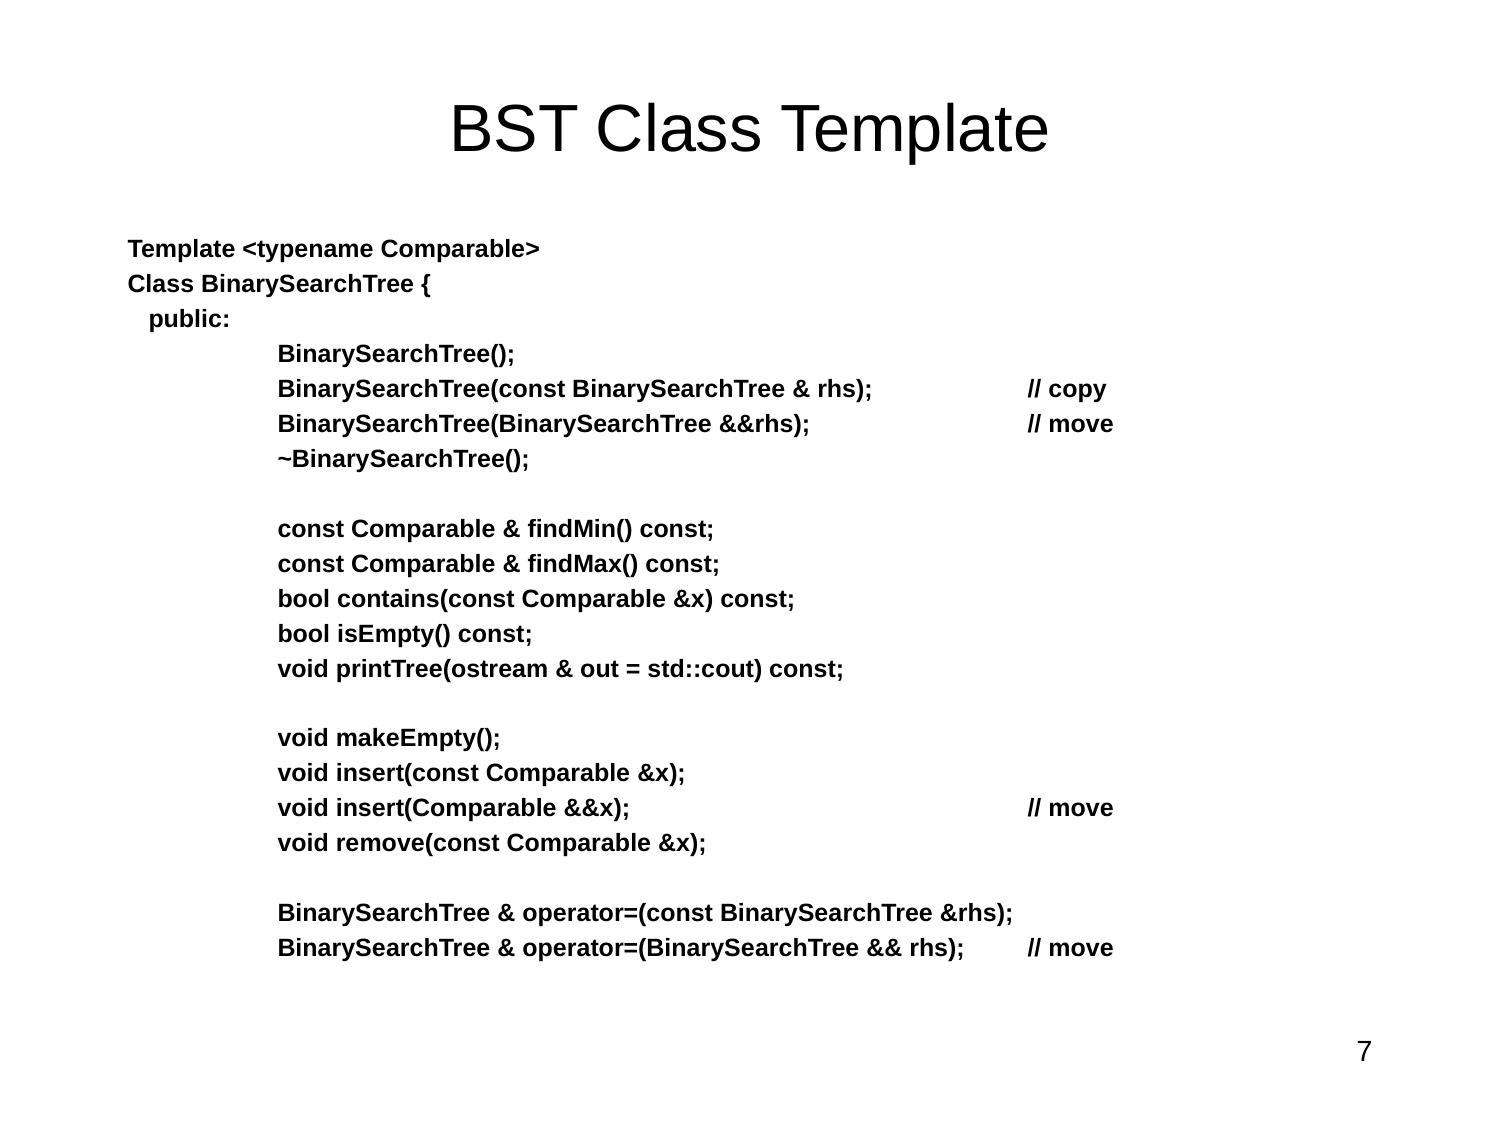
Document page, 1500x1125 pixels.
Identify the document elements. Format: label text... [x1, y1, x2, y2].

list Template <typename Comparable> Class BinarySearchTree { public: BinarySearchTree(); BinarySearchTree(const BinarySearchTree & rhs); // copy BinarySearchTree(BinarySearchTree &&rhs); // move ~BinarySearchTree(); const Comparable & findMin() const; const Comparable & findMax() const; bool contains(const Comparable &x) const; bool isEmpty() const; void printTree(ostream & out = std::cout) const; void makeEmpty(); void insert(const Comparable &x); void insert(Comparable &&x); // move void remove(const Comparable &x); BinarySearchTree & operator=(const BinarySearchTree &rhs); BinarySearchTree & operator=(BinarySearchTree && rhs); // move [112, 224, 1388, 1000]
slide_number 7 [1074, 1024, 1388, 1101]
title BST Class Template [112, 62, 1388, 188]
